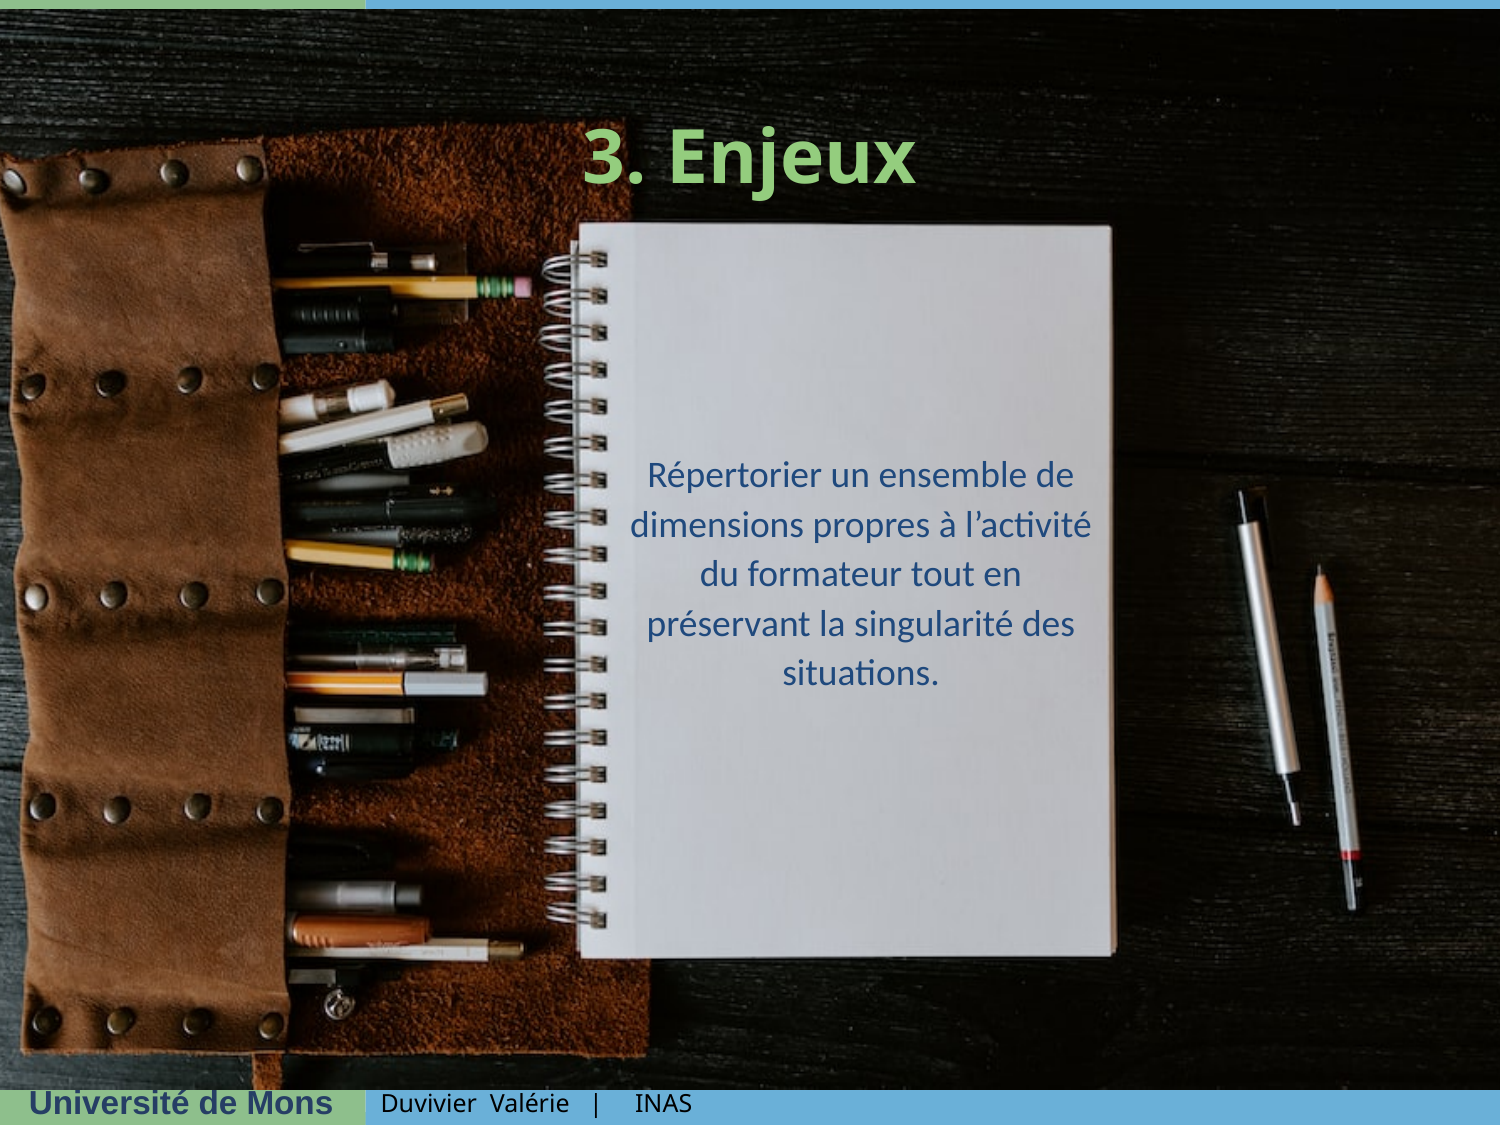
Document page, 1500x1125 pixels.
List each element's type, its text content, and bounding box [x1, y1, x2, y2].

picture [0, 9, 1500, 1090]
footer Duvivier Valérie | INAS [365, 1098, 1416, 1125]
